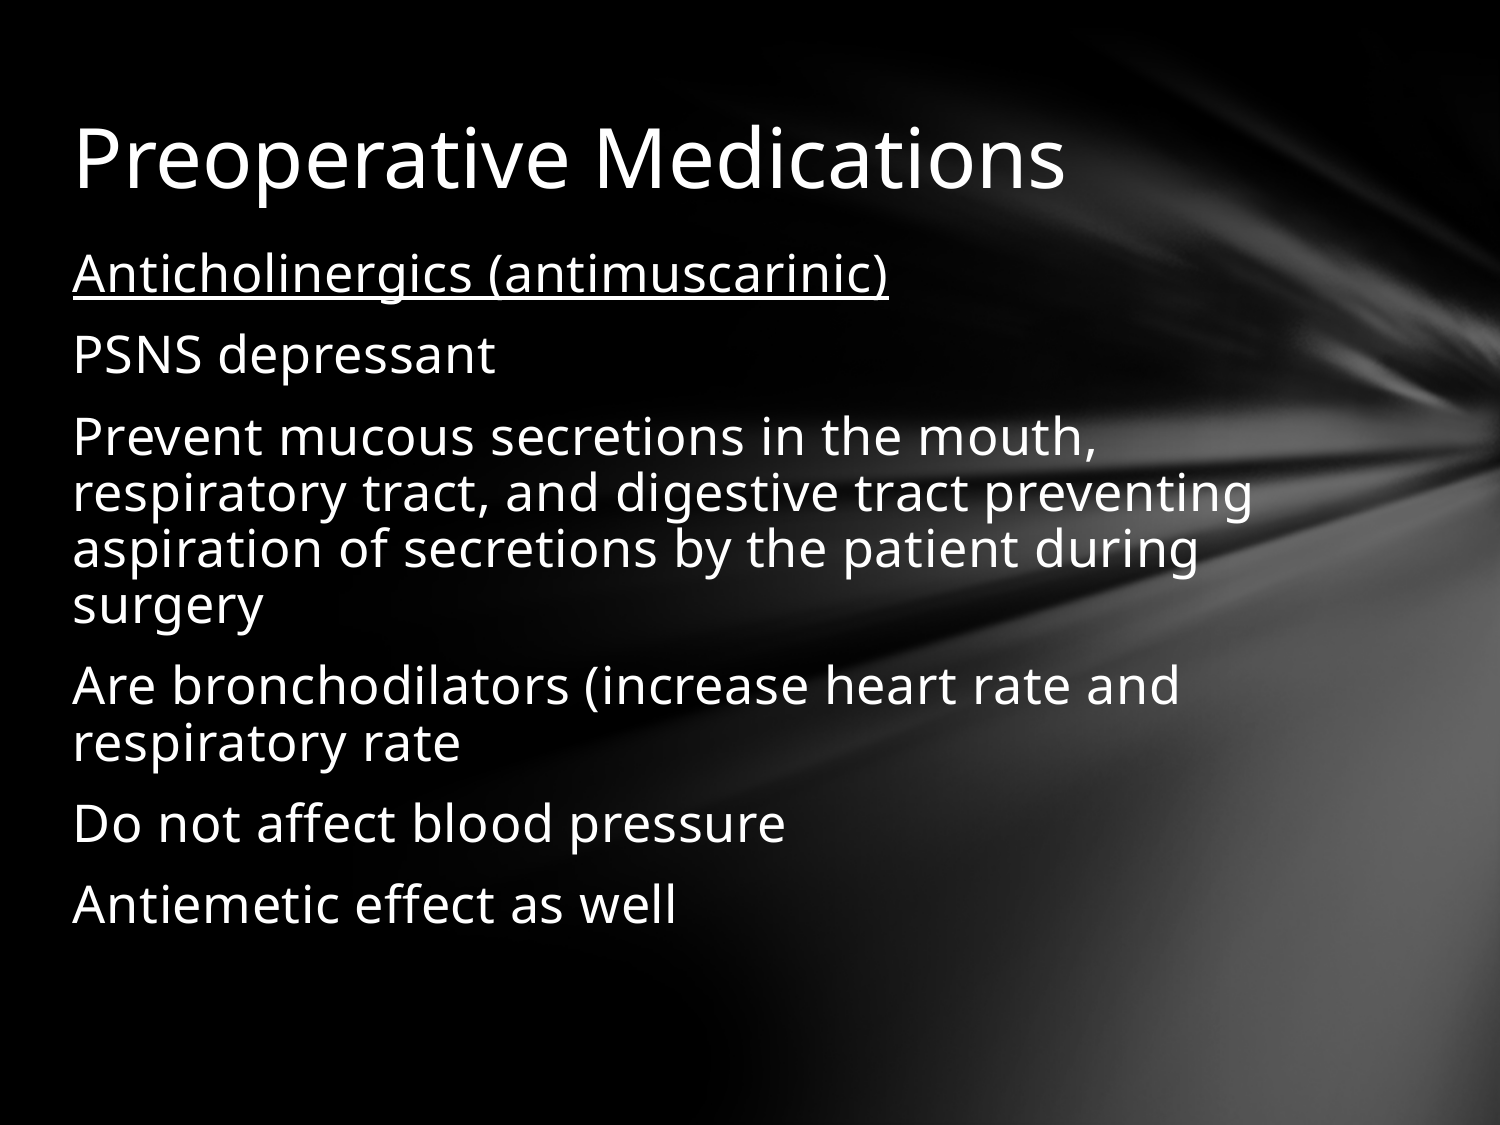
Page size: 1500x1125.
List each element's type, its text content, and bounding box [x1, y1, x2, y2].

list Anticholinergics (antimuscarinic) PSNS depressant Prevent mucous secretions in the mouth, respiratory tract, and digestive tract preventing aspiration of secretions by the patient during surgery Are bronchodilators (increase heart rate and respiratory rate Do not affect blood pressure Antiemetic effect as well [57, 240, 1318, 1016]
title Preoperative Medications [57, 37, 1318, 213]
